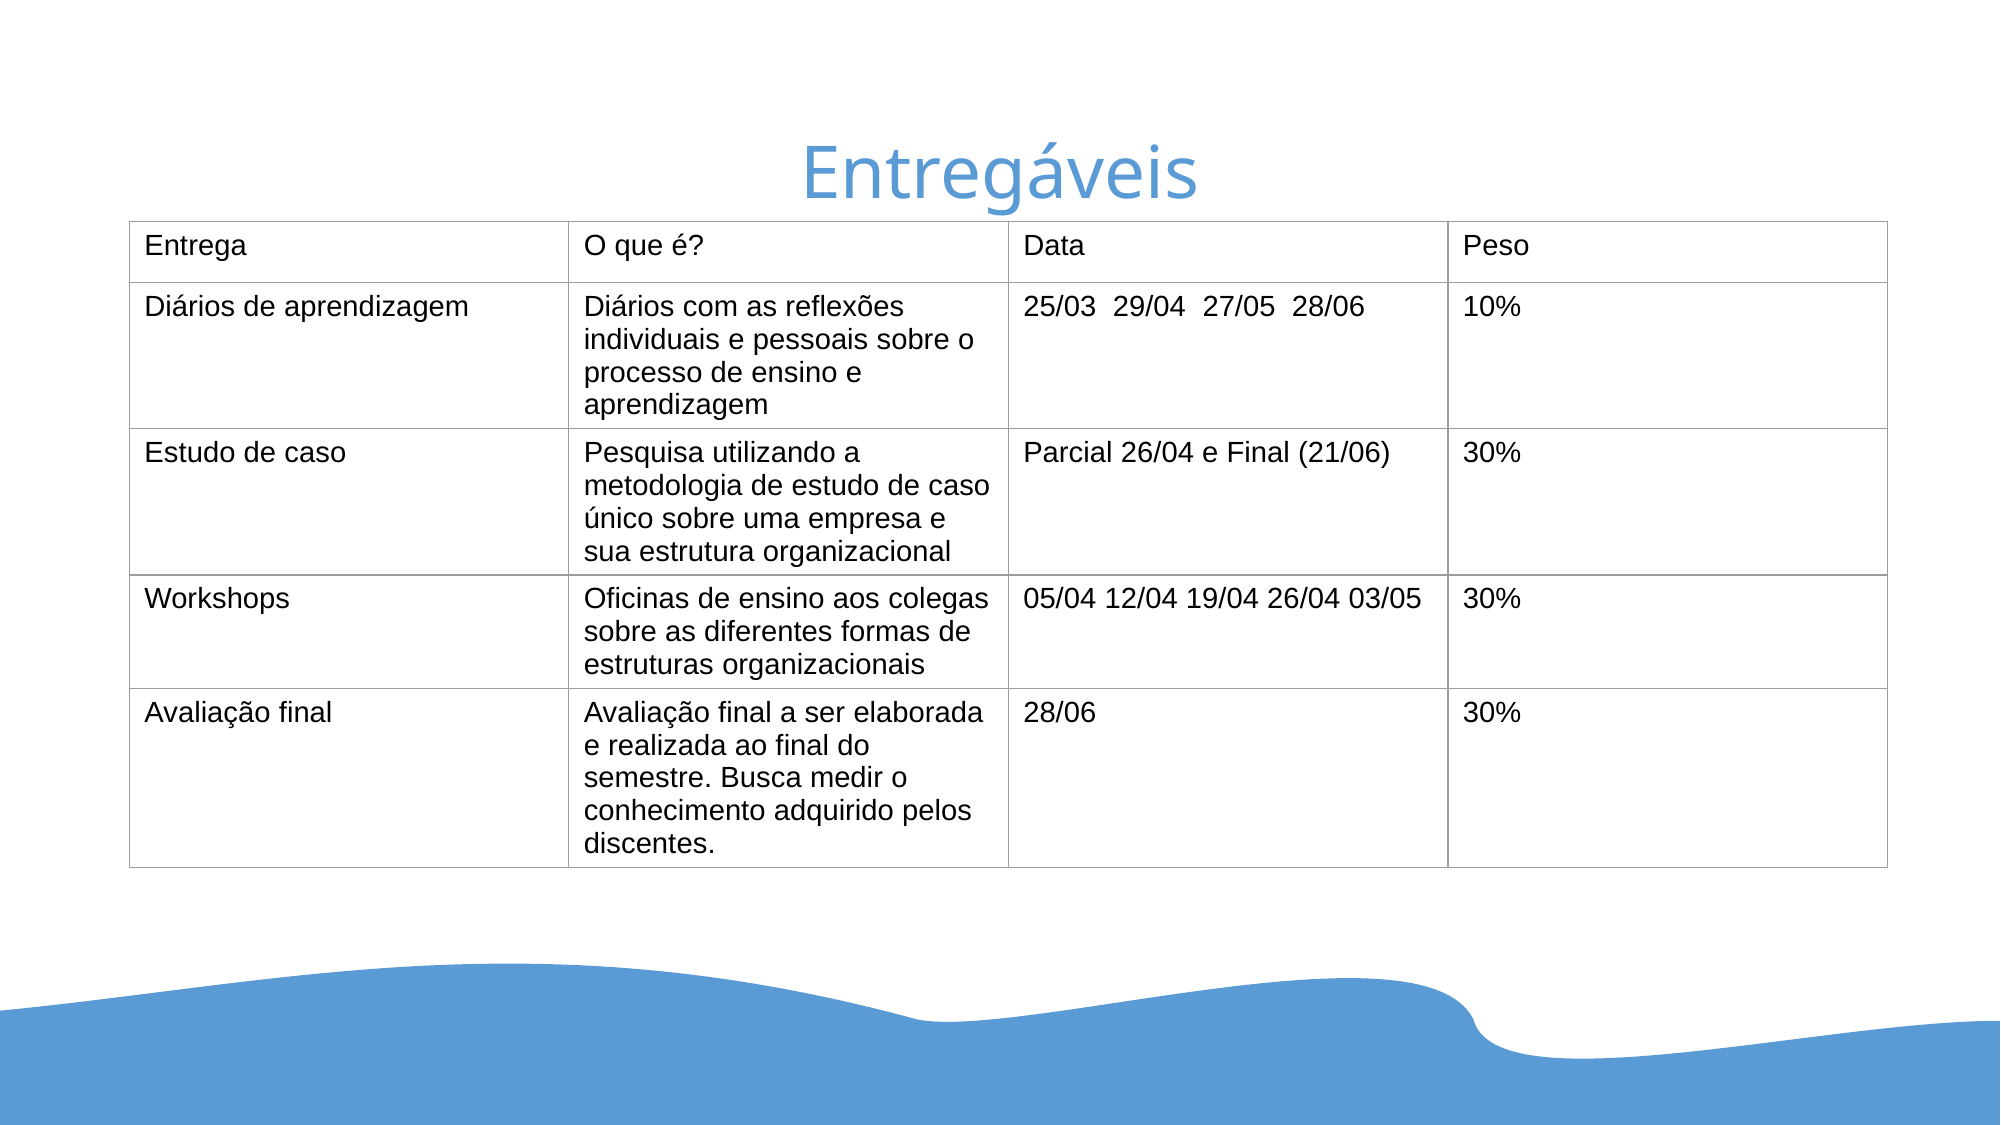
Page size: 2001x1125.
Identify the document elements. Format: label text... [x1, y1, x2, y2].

table_cell 28/06 [1009, 689, 1447, 867]
table_cell Oficinas de ensino aos colegas sobre as diferentes formas de estruturas organizacionais [569, 576, 1008, 688]
table_header Peso [1449, 222, 1887, 282]
table_cell 10% [1449, 283, 1887, 428]
table_cell 30% [1449, 429, 1887, 574]
table_cell 05/04 12/04 19/04 26/04 03/05 [1009, 576, 1447, 688]
table_cell Avaliação final a ser elaborada e realizada ao final do semestre. Busca medir o conhecimento adquirido pelos discentes. [569, 689, 1008, 867]
table_cell 30% [1449, 689, 1887, 867]
table_header O que é? [569, 222, 1008, 282]
table_header Data [1009, 222, 1447, 282]
table_cell Diários de aprendizagem [130, 283, 568, 428]
table_cell Parcial 26/04 e Final (21/06) [1009, 429, 1447, 574]
table_cell Estudo de caso [130, 429, 568, 574]
table_cell Avaliação final [130, 689, 568, 867]
table_cell 30% [1449, 576, 1887, 688]
title Entregáveis [112, 46, 1888, 235]
table_cell Workshops [130, 576, 568, 688]
table_header Entrega [130, 222, 568, 282]
table_cell 25/03 29/04 27/05 28/06 [1009, 283, 1447, 428]
text_box [0, 963, 2000, 1125]
table_cell Pesquisa utilizando a metodologia de estudo de caso único sobre uma empresa e sua estrutura organizacional [569, 429, 1008, 574]
table_cell Diários com as reflexões individuais e pessoais sobre o processo de ensino e aprendizagem [569, 283, 1008, 428]
